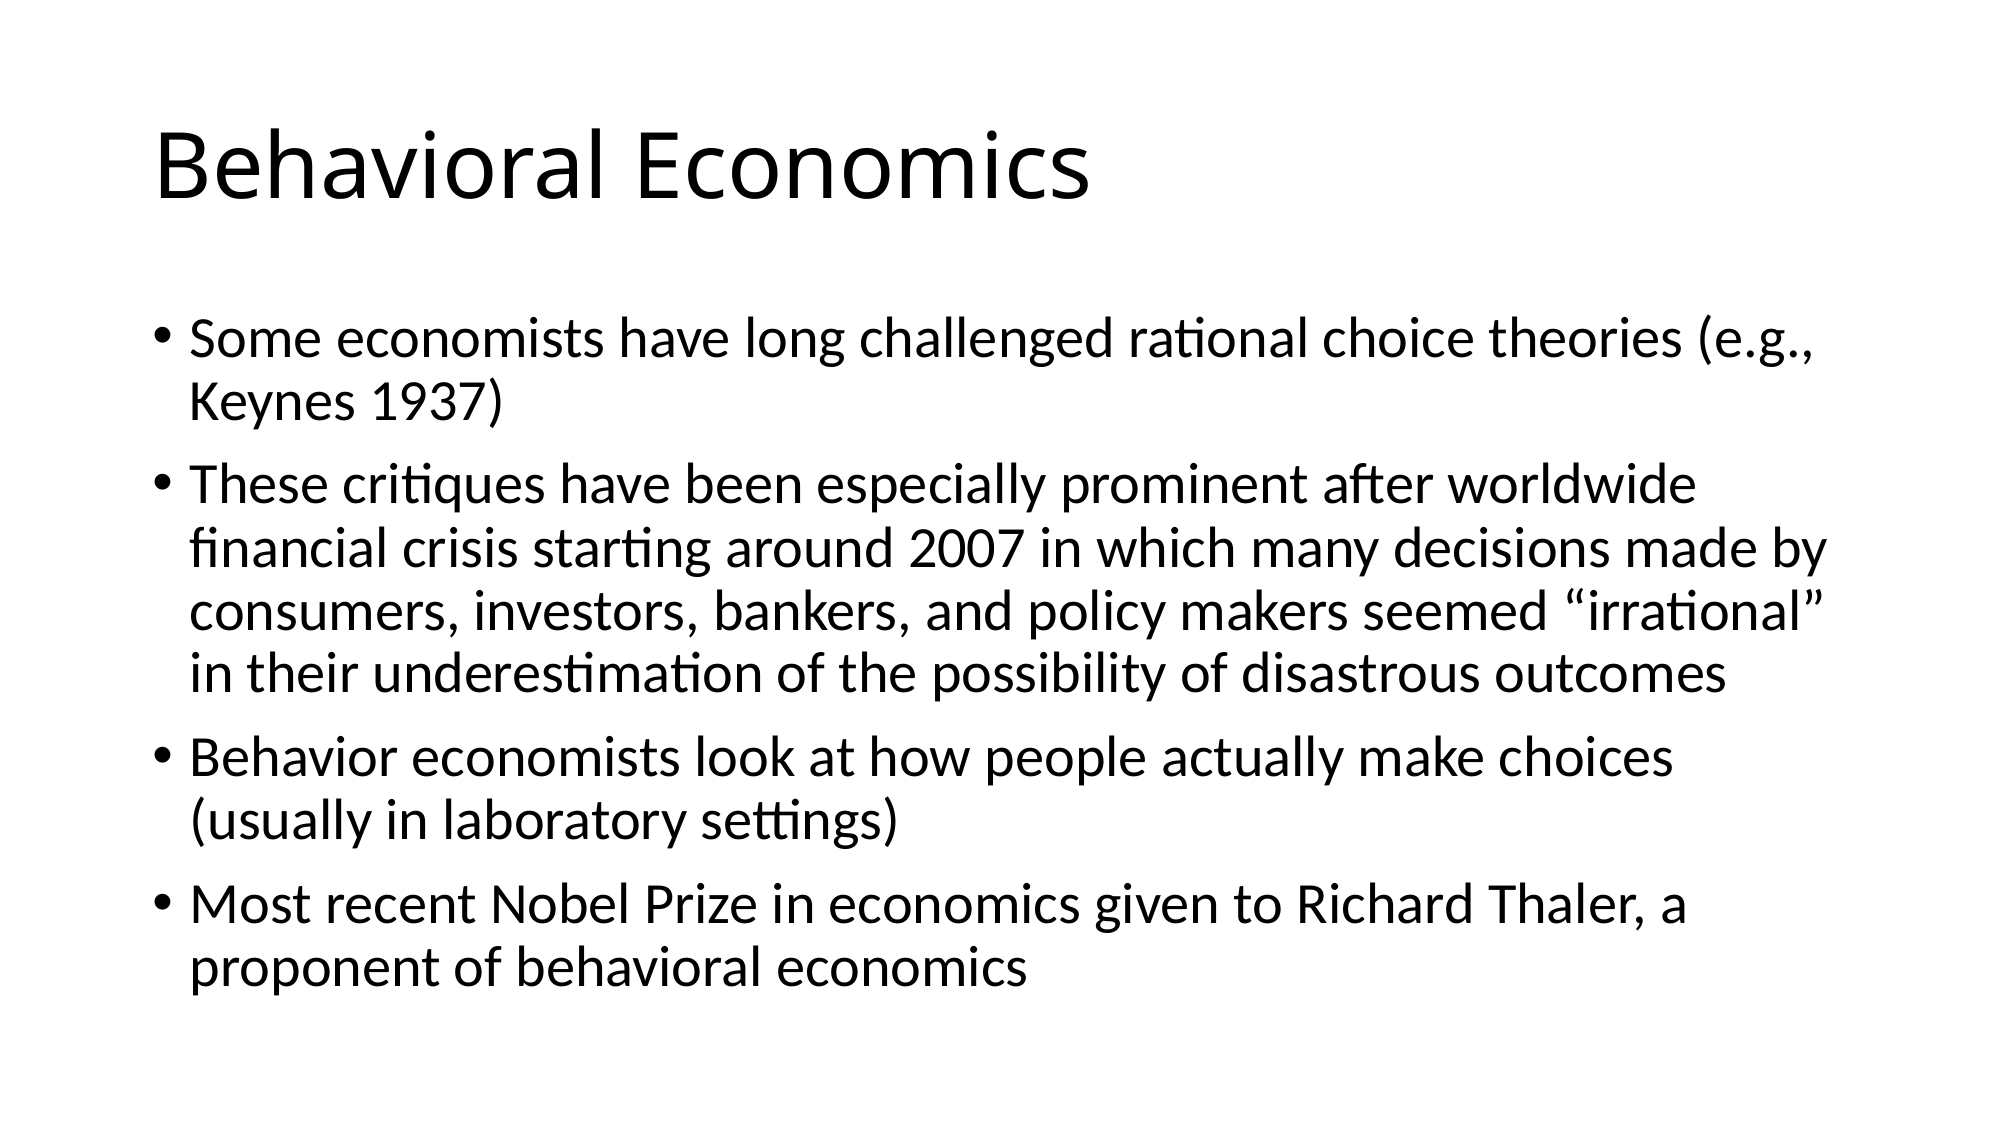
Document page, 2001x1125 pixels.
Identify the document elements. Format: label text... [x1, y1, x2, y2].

title Behavioral Economics [137, 59, 1863, 278]
list Some economists have long challenged rational choice theories (e.g., Keynes 1937) These critiques have been especially prominent after worldwide financial crisis starting around 2007 in which many decisions made by consumers, investors, bankers, and policy makers seemed “irrational” in their underestimation of the possibility of disastrous outcomes Behavior economists look at how people actually make choices (usually in laboratory settings) Most recent Nobel Prize in economics given to Richard Thaler, a proponent of behavioral economics [137, 299, 1863, 1014]
